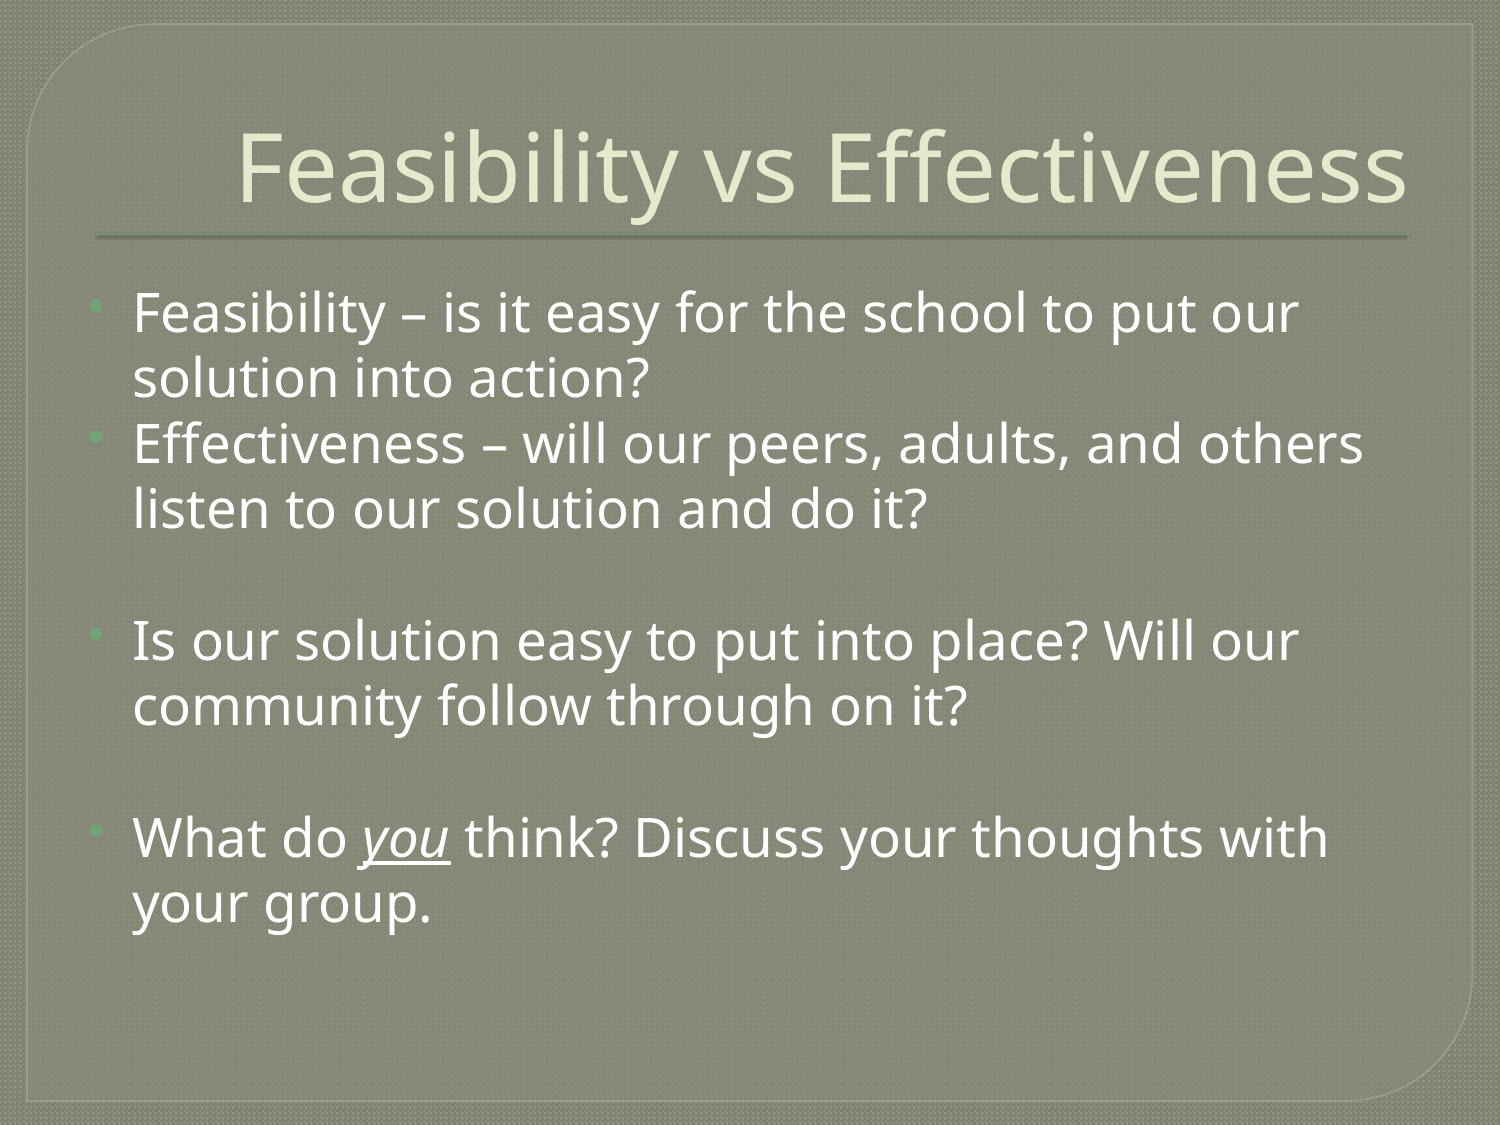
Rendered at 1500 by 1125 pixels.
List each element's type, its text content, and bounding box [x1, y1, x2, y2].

title Feasibility vs Effectiveness [75, 41, 1425, 230]
list Feasibility – is it easy for the school to put our solution into action? Effectiveness – will our peers, adults, and others listen to our solution and do it? Is our solution easy to put into place? Will our community follow through on it? What do you think? Discuss your thoughts with your group. [75, 270, 1425, 1013]
